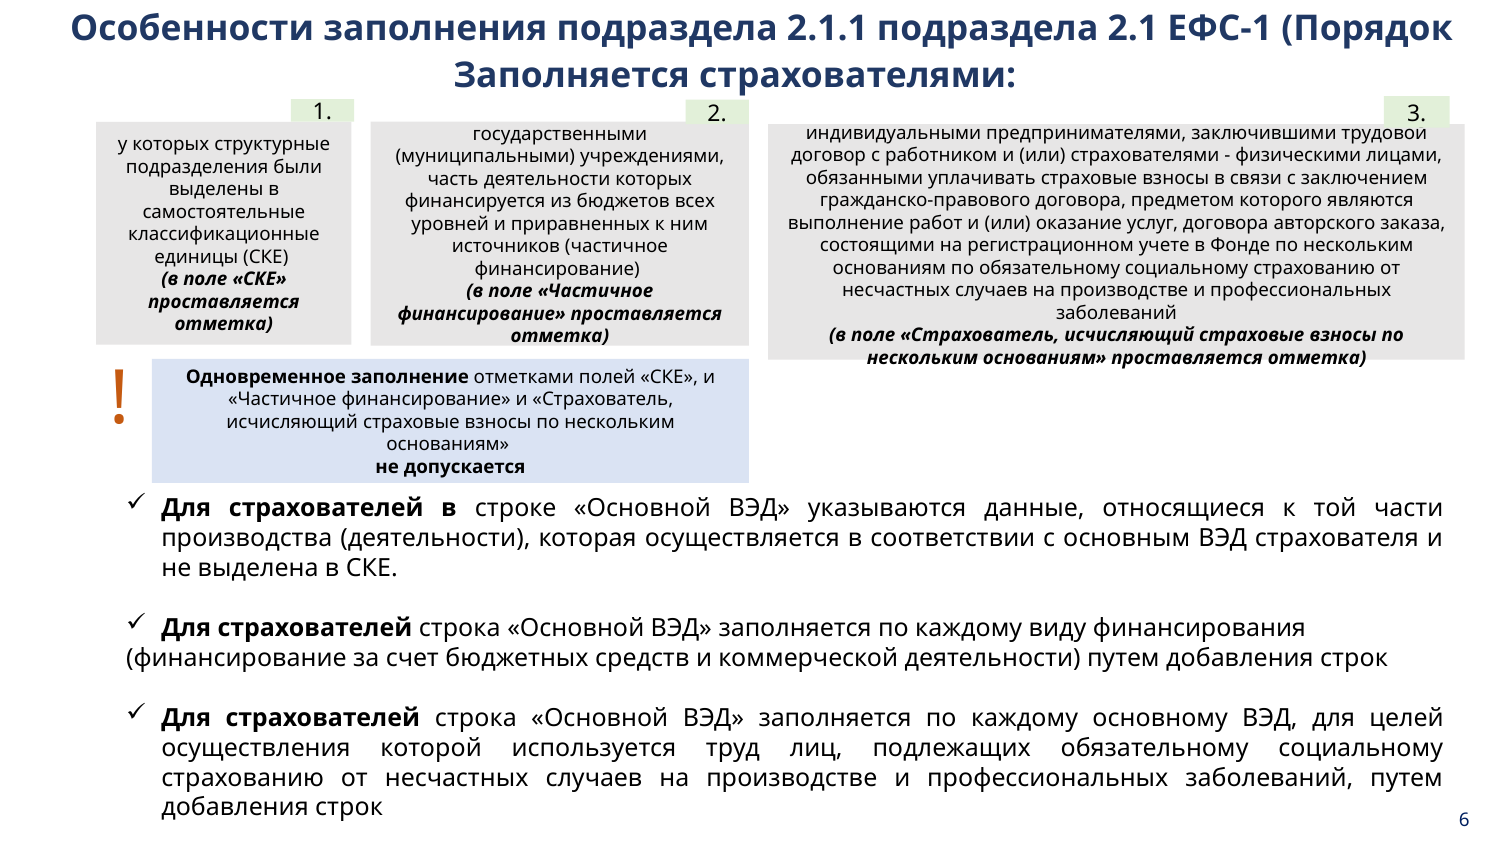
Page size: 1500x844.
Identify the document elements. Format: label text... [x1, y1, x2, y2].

text_box у которых структурные подразделения были выделены в самостоятельные классификационные единицы (СКЕ) (в поле «СКЕ» проставляется отметка) [95, 121, 352, 346]
text_box государственными (муниципальными) учреждениями, часть деятельности которых финансируется из бюджетов всех уровней и приравненных к ним источников (частичное финансирование) (в поле «Частичное финансирование» проставляется отметка) [370, 121, 750, 347]
text_box [750, 103, 1297, 192]
text_box Для страхователей в строке «Основной ВЭД» указываются данные, относящиеся к той части производства (деятельности), которая осуществляется в соответствии с основным ВЭД страхователя и не выделена в СКЕ. Для страхователей строка «Основной ВЭД» заполняется по каждому виду финансирования (финансирование за счет бюджетных средств и коммерческой деятельности) путем добавления строк Для страхователей строка «Основной ВЭД» заполняется по каждому основному ВЭД, для целей осуществления которой используется труд лиц, подлежащих обязательному социальному страхованию от несчастных случаев на производстве и профессиональных заболеваний, путем добавления строк [114, 485, 1457, 827]
text_box Заполняется страхователями: [349, 51, 1121, 96]
text_box 1. [290, 98, 355, 123]
slide_number 6 [1435, 564, 1494, 844]
text_box 2. [685, 99, 750, 125]
text_box ! [97, 346, 133, 440]
text_box [367, 103, 685, 192]
text_box 3. [1383, 95, 1451, 129]
text_box Особенности заполнения подраздела 2.1.1 подраздела 2.1 ЕФС-1 (Порядок заполнения) [17, 0, 1500, 96]
text_box индивидуальными предпринимателями, заключившими трудовой договор с работником и (или) страхователями - физическими лицами, обязанными уплачивать страховые взносы в связи с заключением гражданско-правового договора, предметом которого являются выполнение работ и (или) оказание услуг, договора авторского заказа, состоящими на регистрационном учете в Фонде по нескольким основаниям по обязательному социальному страхованию от несчастных случаев на производстве и профессиональных заболеваний (в поле «Страхователь, исчисляющий страховые взносы по нескольким основаниям» проставляется отметка) [767, 123, 1466, 361]
text_box Одновременное заполнение отметками полей «СКЕ», и «Частичное финансирование» и «Страхователь, исчисляющий страховые взносы по нескольким основаниям» не допускается [151, 358, 750, 484]
